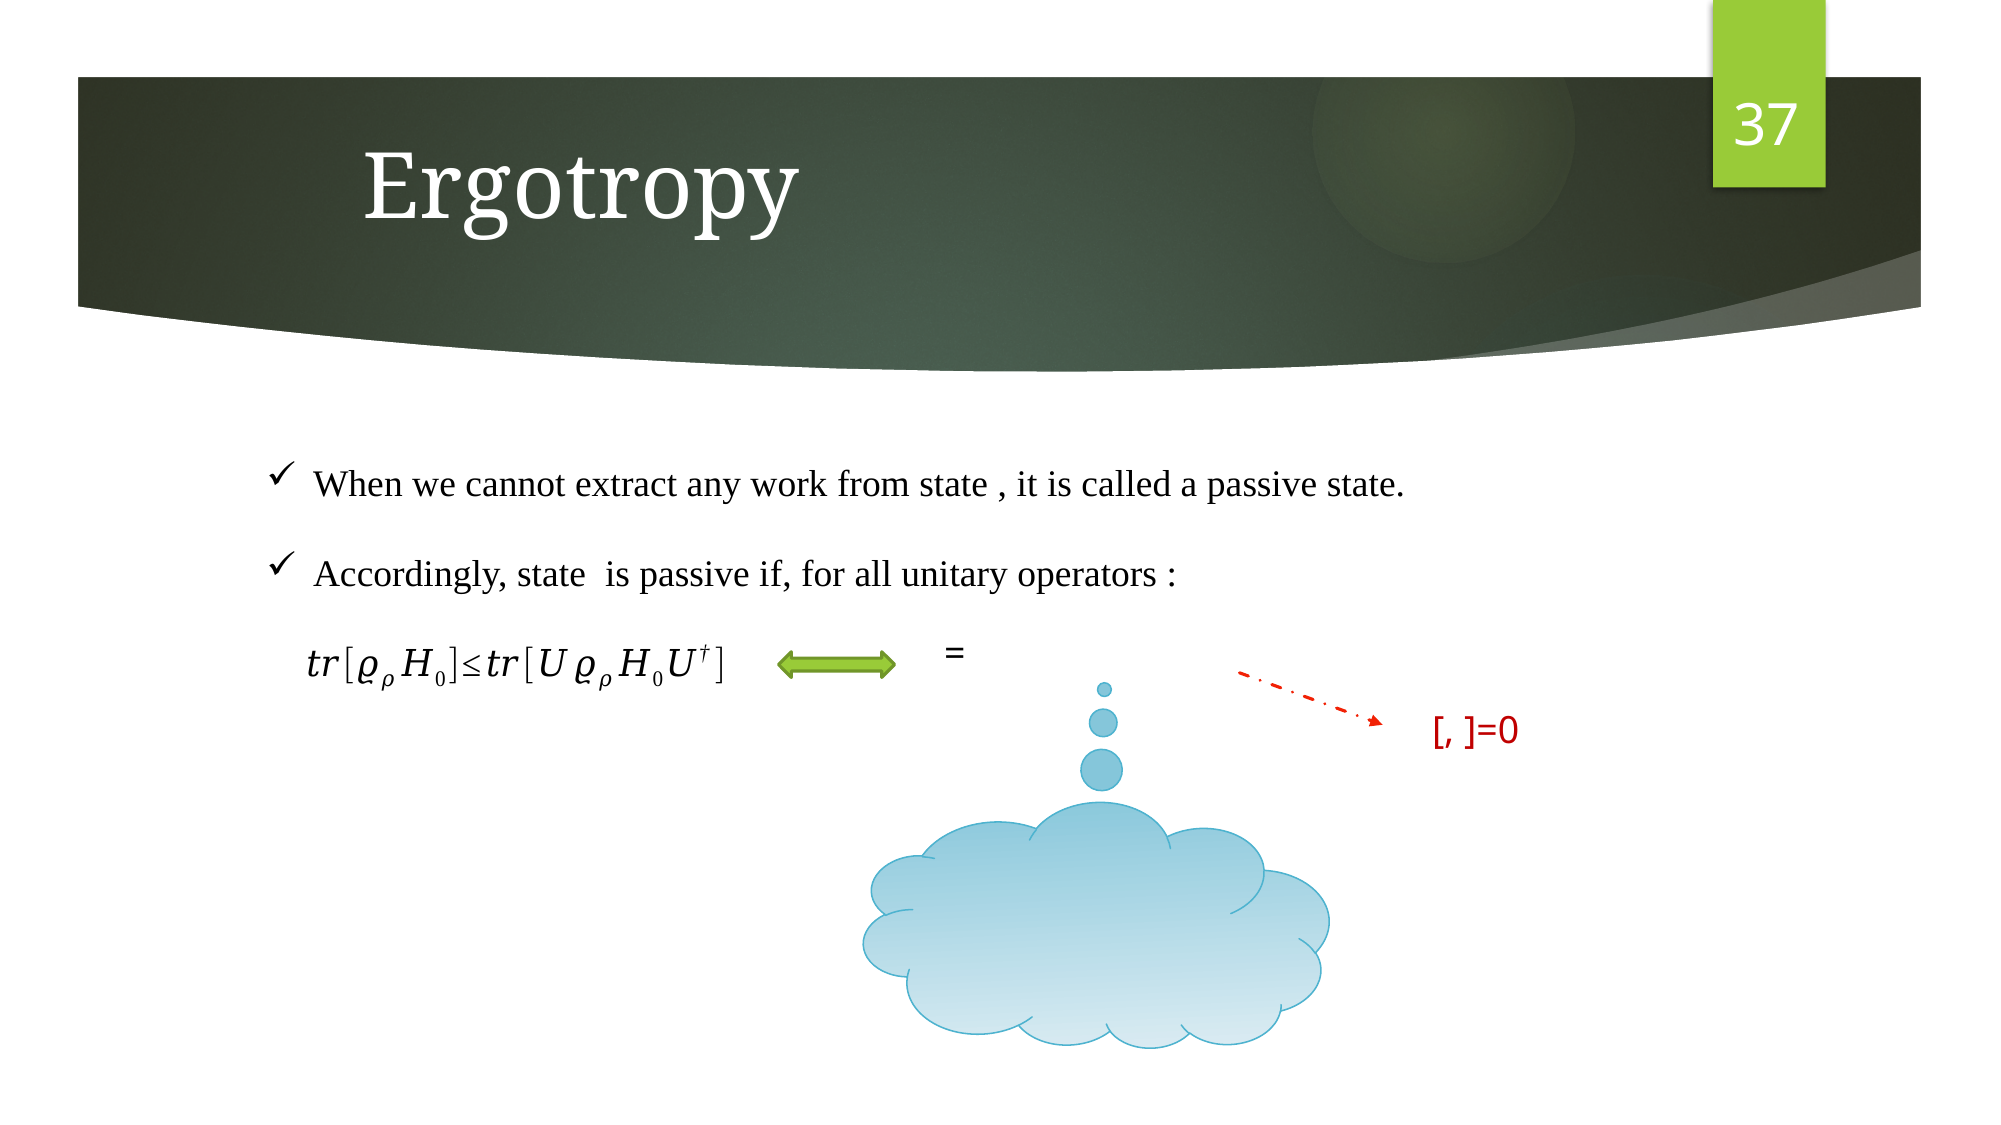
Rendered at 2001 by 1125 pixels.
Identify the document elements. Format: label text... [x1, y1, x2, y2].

text_box [1088, 708, 1118, 738]
text_box [777, 650, 896, 679]
text_box [1080, 748, 1123, 792]
slide_number 37 [1698, 48, 1836, 175]
text_box Ergotropy [347, 119, 1294, 245]
text_box [862, 801, 1330, 1049]
text_box [1096, 681, 1113, 698]
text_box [1239, 672, 1383, 725]
